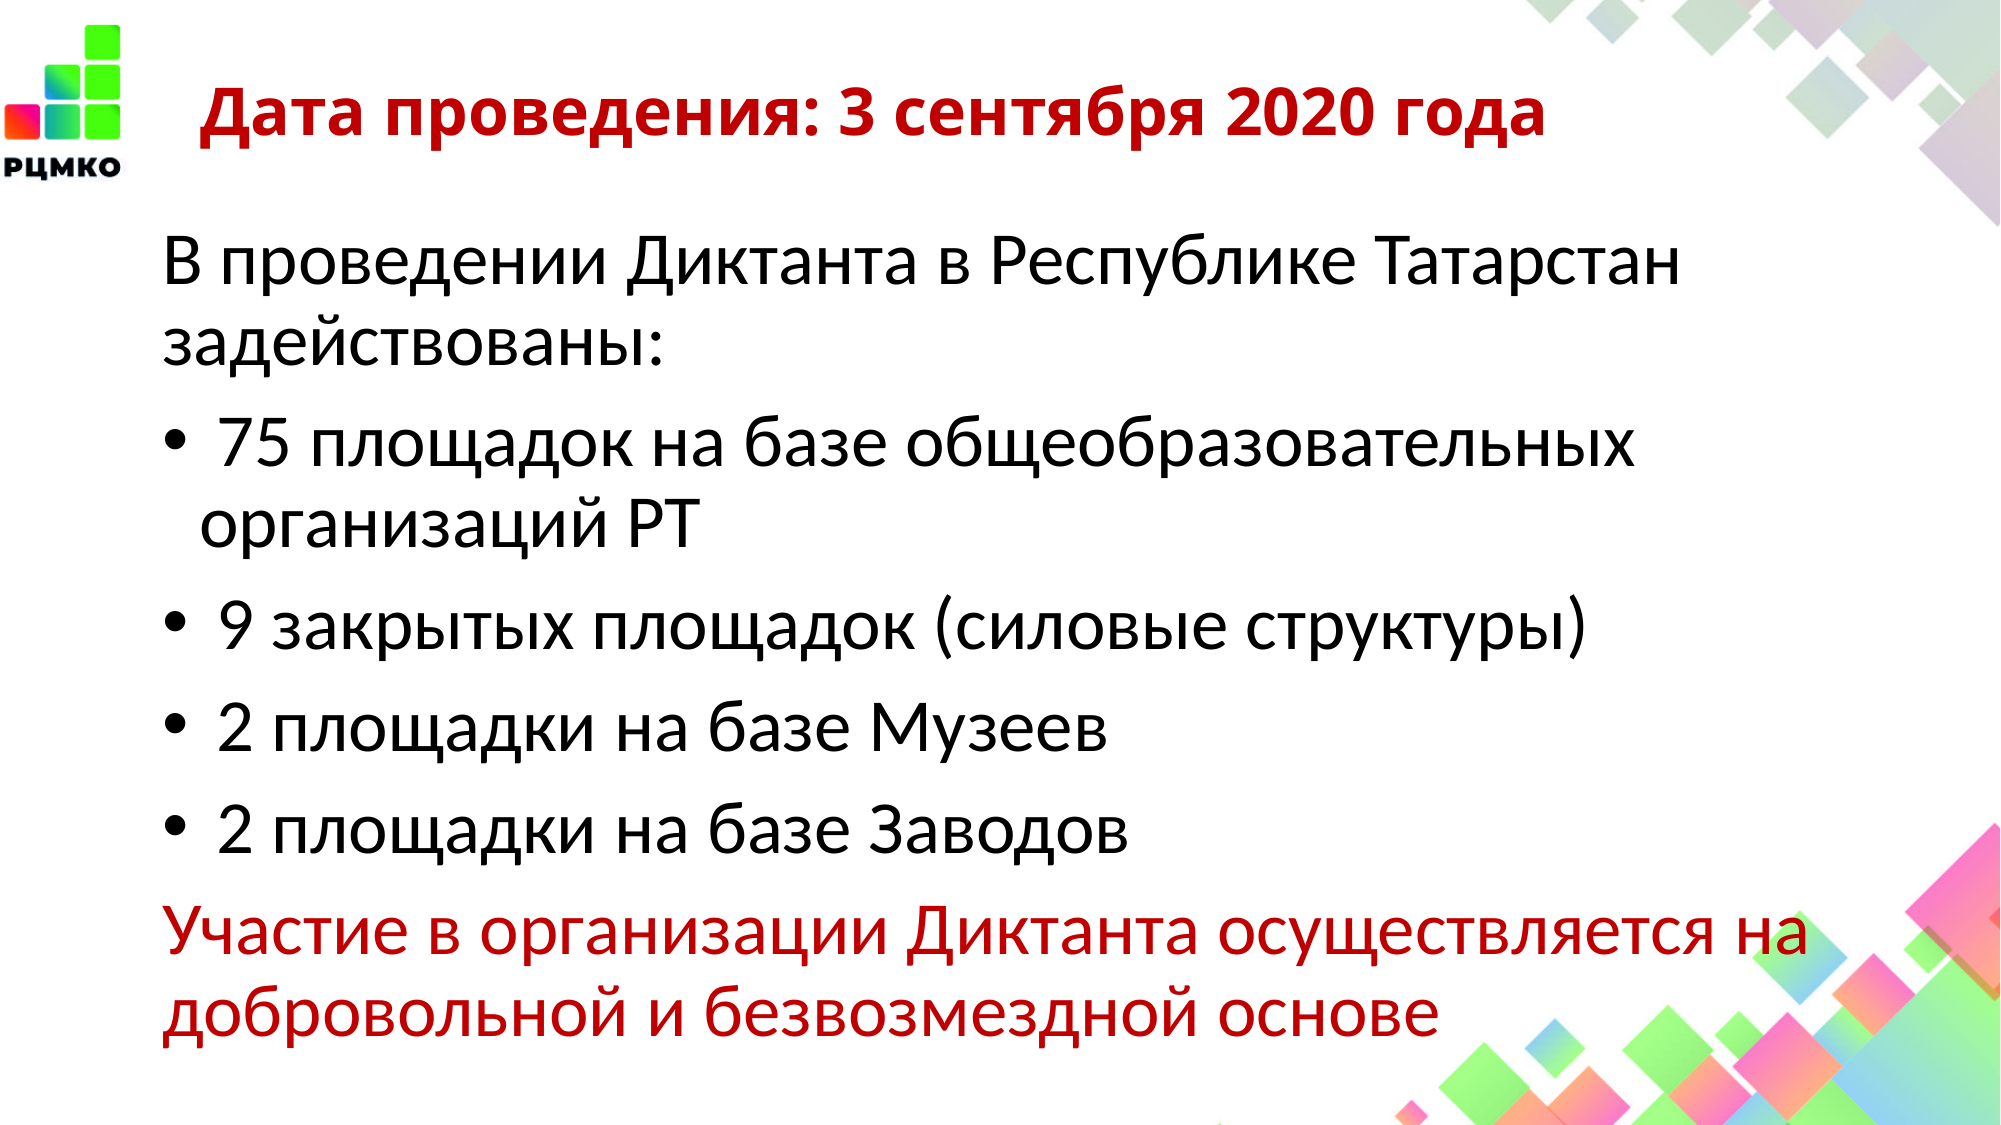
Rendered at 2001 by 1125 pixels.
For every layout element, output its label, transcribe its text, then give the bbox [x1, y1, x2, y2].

picture [0, 0, 2001, 1125]
list В проведении Диктанта в Республике Татарстан задействованы: 75 площадок на базе общеобразовательных организаций РТ 9 закрытых площадок (силовые структуры) 2 площадки на базе Музеев 2 площадки на базе Заводов Участие в организации Диктанта осуществляется на добровольной и безвозмездной основе [147, 211, 1965, 1003]
title Дата проведения: 3 сентября 2020 года [185, 70, 1655, 158]
